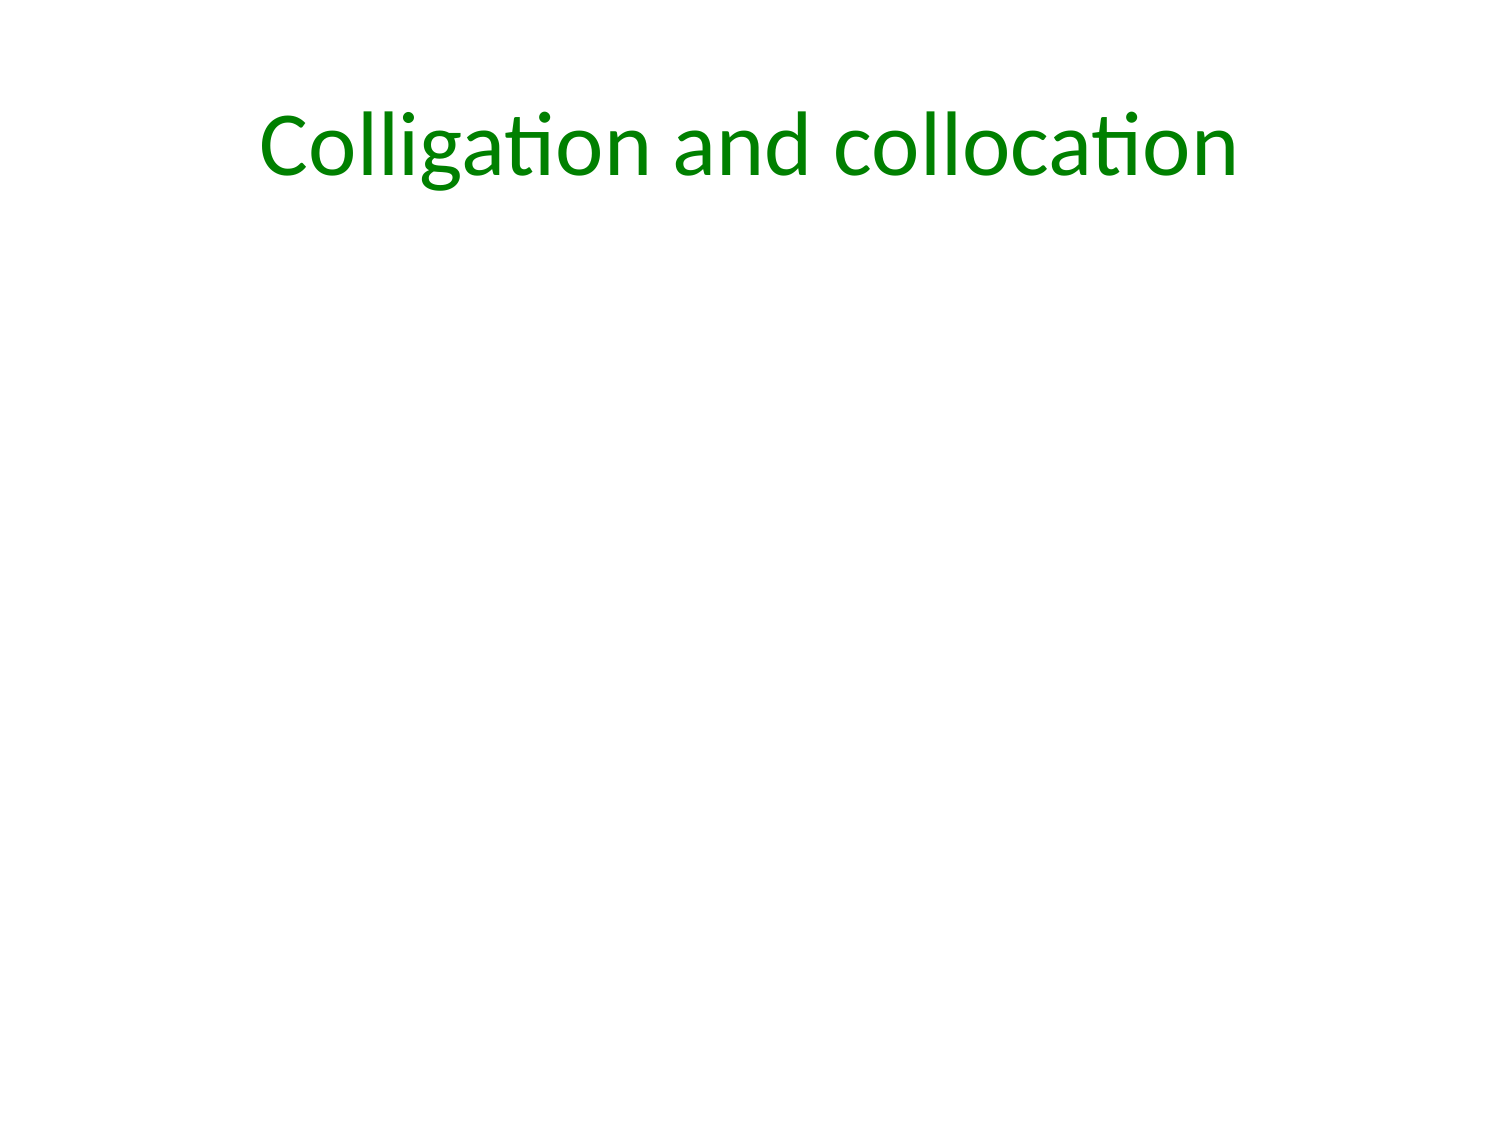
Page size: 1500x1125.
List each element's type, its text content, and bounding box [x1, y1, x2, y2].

title Colligation and collocation [75, 45, 1425, 233]
